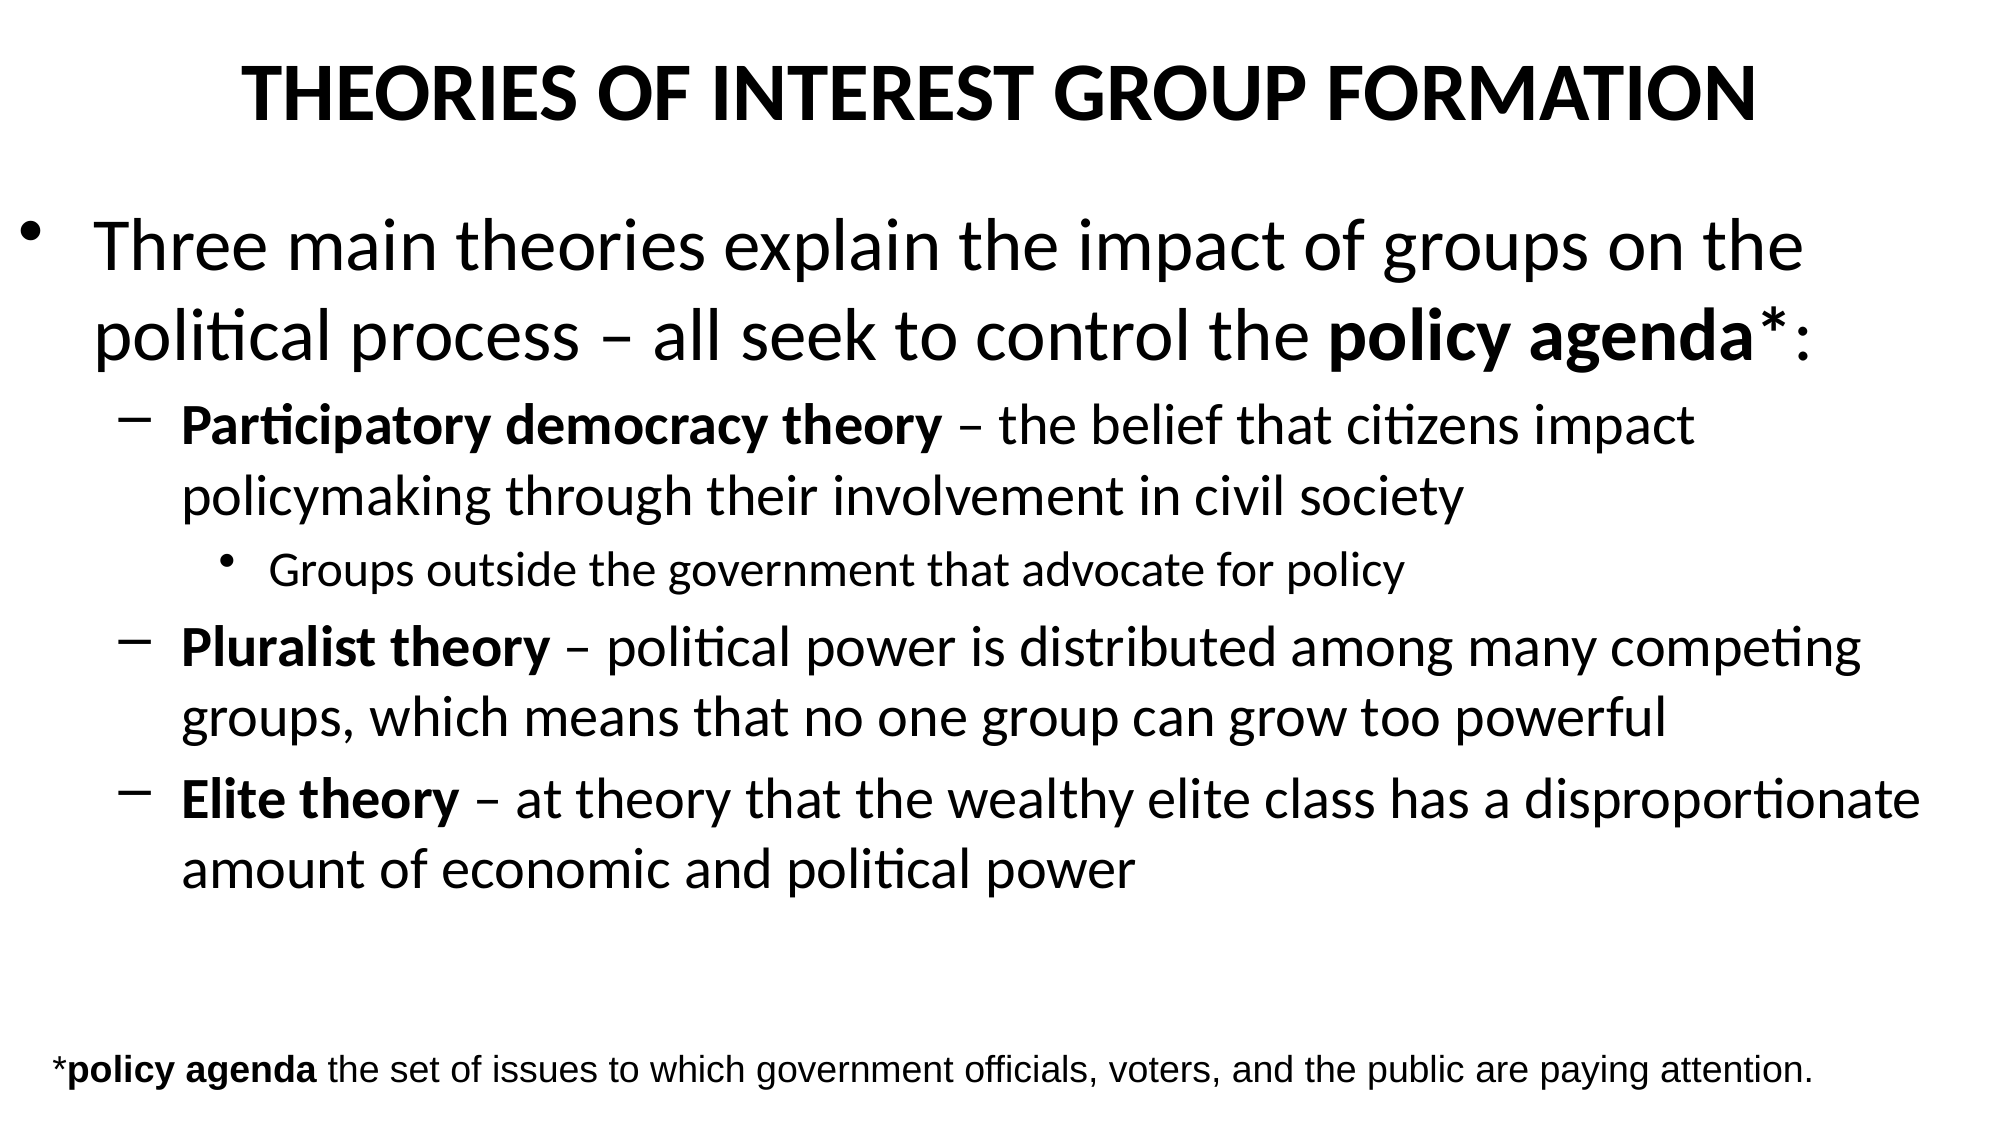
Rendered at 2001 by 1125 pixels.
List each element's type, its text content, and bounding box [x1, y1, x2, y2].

text_box *policy agenda the set of issues to which government officials, voters, and the public are paying attention. [37, 1037, 1963, 1098]
list Three main theories explain the impact of groups on the political process – all seek to control the policy agenda*: Participatory democracy theory – the belief that citizens impact policymaking through their involvement in civil society Groups outside the government that advocate for policy Pluralist theory – political power is distributed among many competing groups, which means that no one group can grow too powerful Elite theory – at theory that the wealthy elite class has a disproportionate amount of economic and political power [3, 187, 2000, 963]
title THEORIES OF INTEREST GROUP FORMATION [0, 12, 2000, 163]
